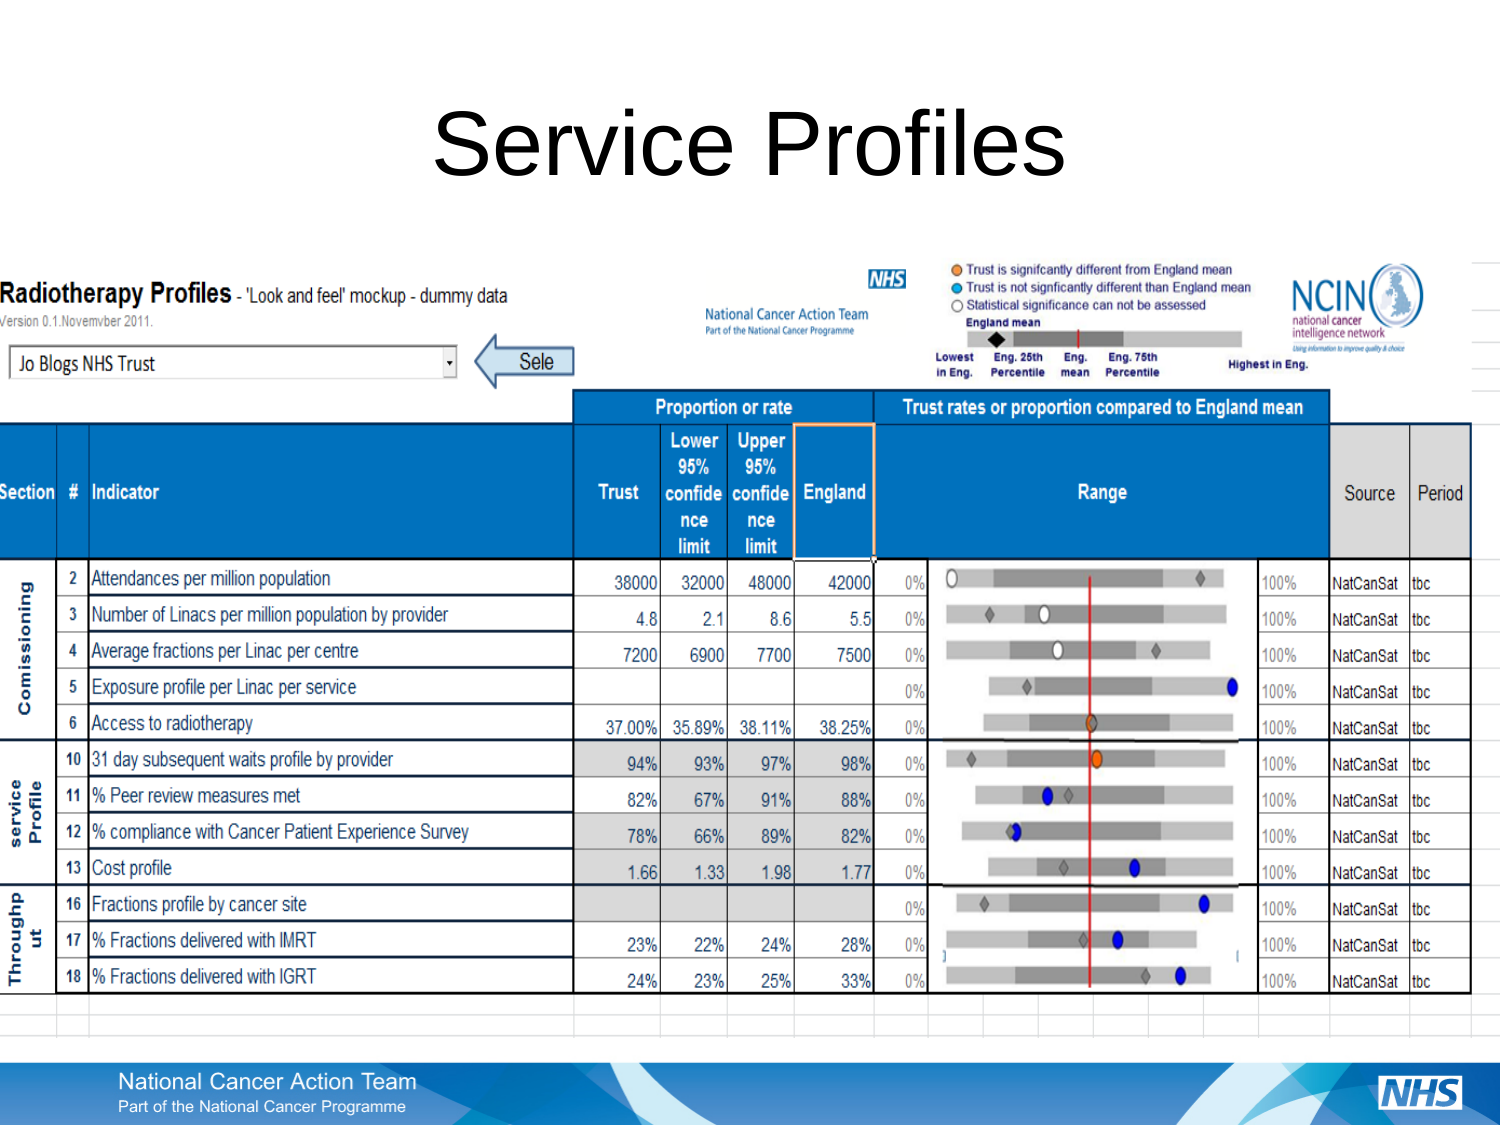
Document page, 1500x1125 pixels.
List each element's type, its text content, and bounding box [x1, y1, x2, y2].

picture [0, 0, 1500, 1125]
title Service Profiles [75, 45, 1425, 233]
